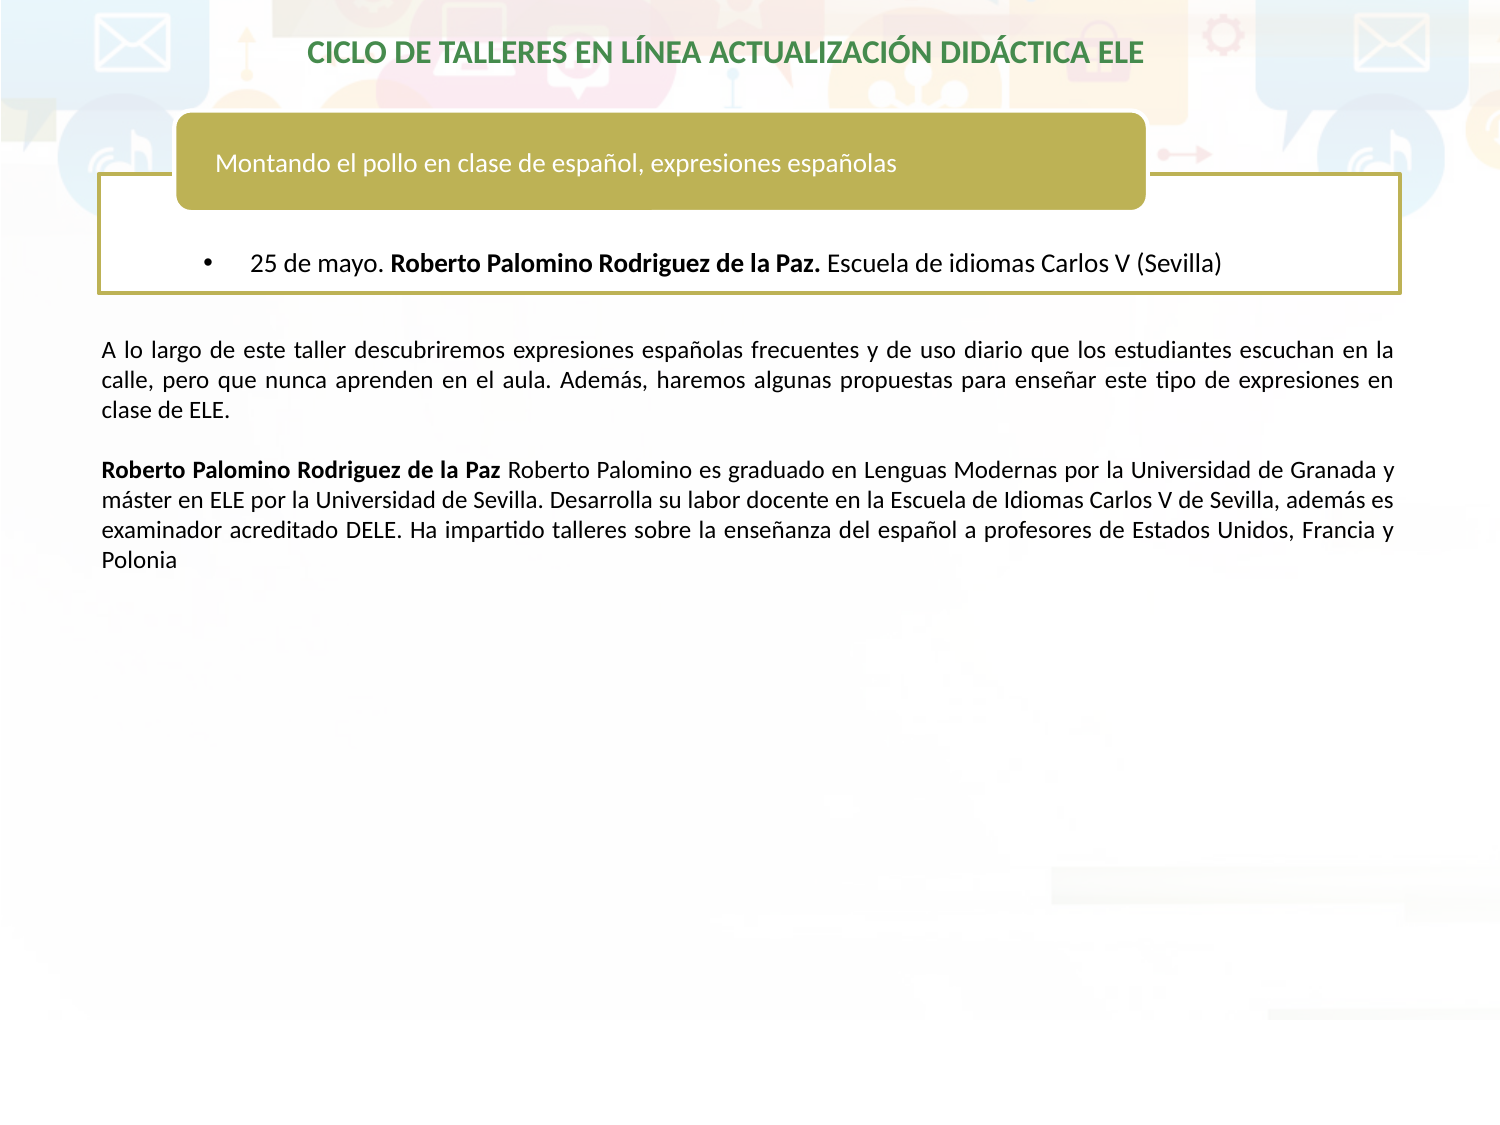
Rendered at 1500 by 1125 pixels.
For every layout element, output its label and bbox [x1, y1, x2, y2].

text_box [98, 173, 1400, 294]
picture [0, 0, 1500, 1020]
text_box [173, 110, 1149, 213]
list [74, 219, 1426, 343]
